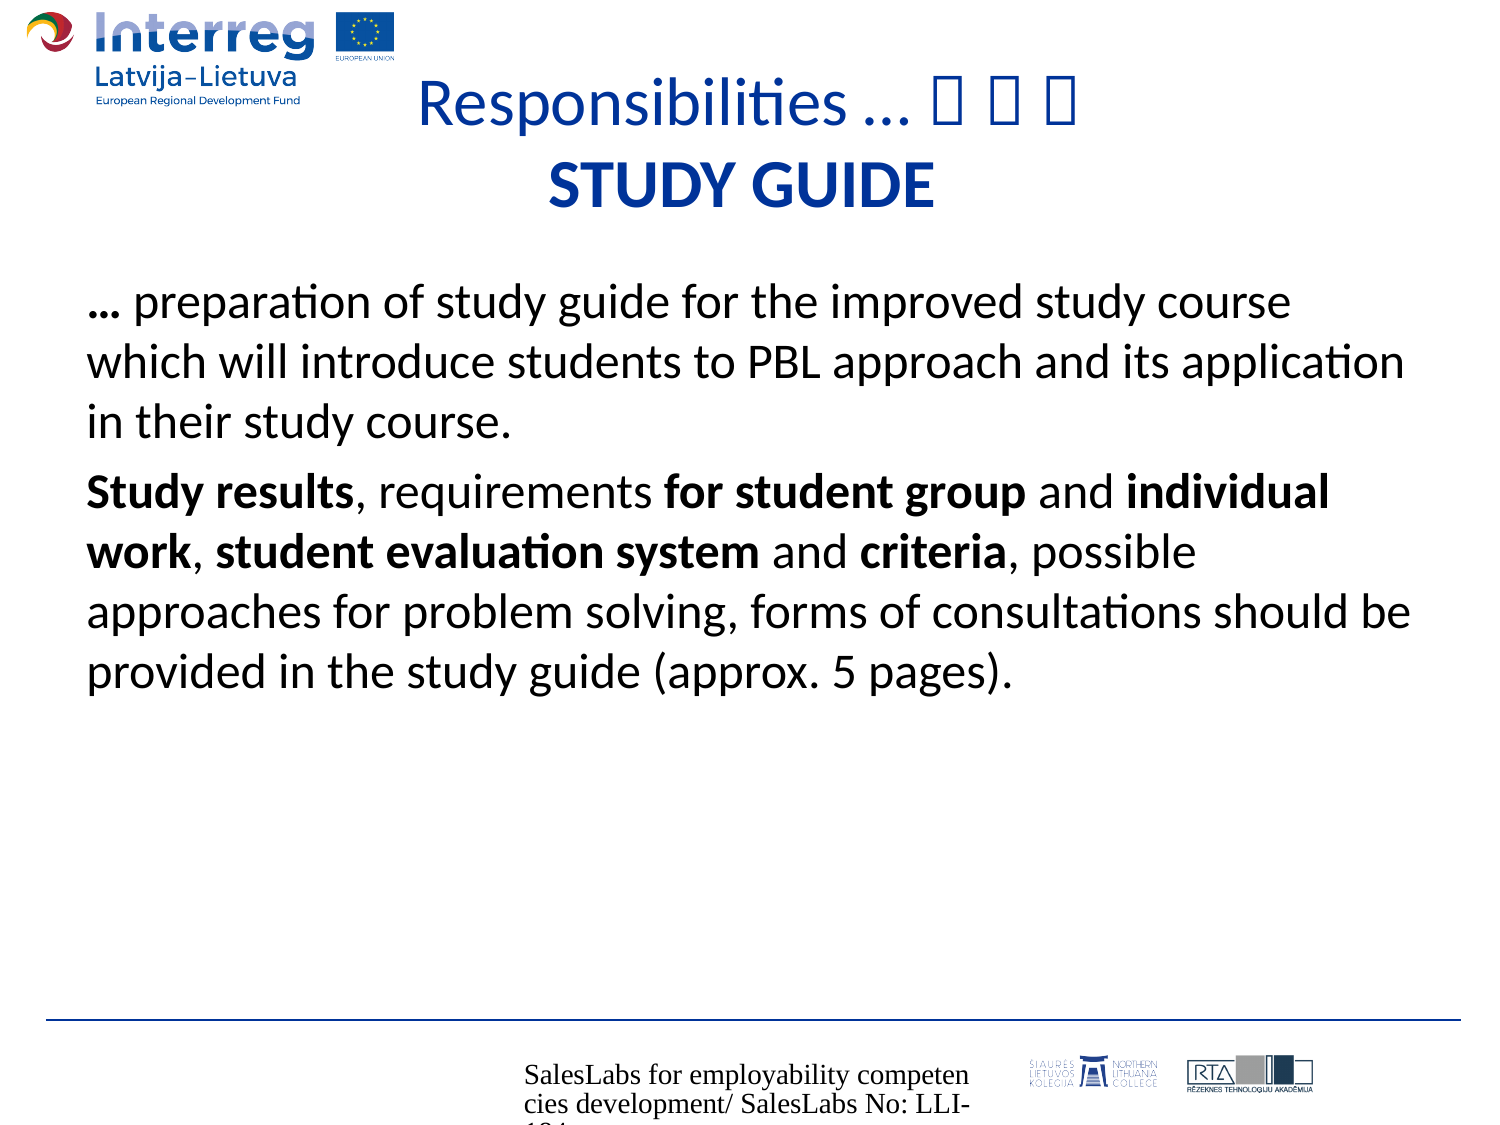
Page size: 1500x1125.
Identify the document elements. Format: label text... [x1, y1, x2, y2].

picture [1030, 1055, 1157, 1087]
picture [26, 12, 394, 107]
list … preparation of study guide for the improved study course which will introduce students to PBL approach and its application in their study course. Study results, requirements for student group and individual work, student evaluation system and criteria, possible approaches for problem solving, forms of consultations should be provided in the study guide (approx. 5 pages). [75, 262, 1425, 1005]
picture [1187, 1055, 1313, 1093]
footer SalesLabs for employability competencies development/ SalesLabs No: LLI-184 [512, 1042, 988, 1103]
title Responsibilities …    STUDY GUIDE [75, 45, 1425, 233]
